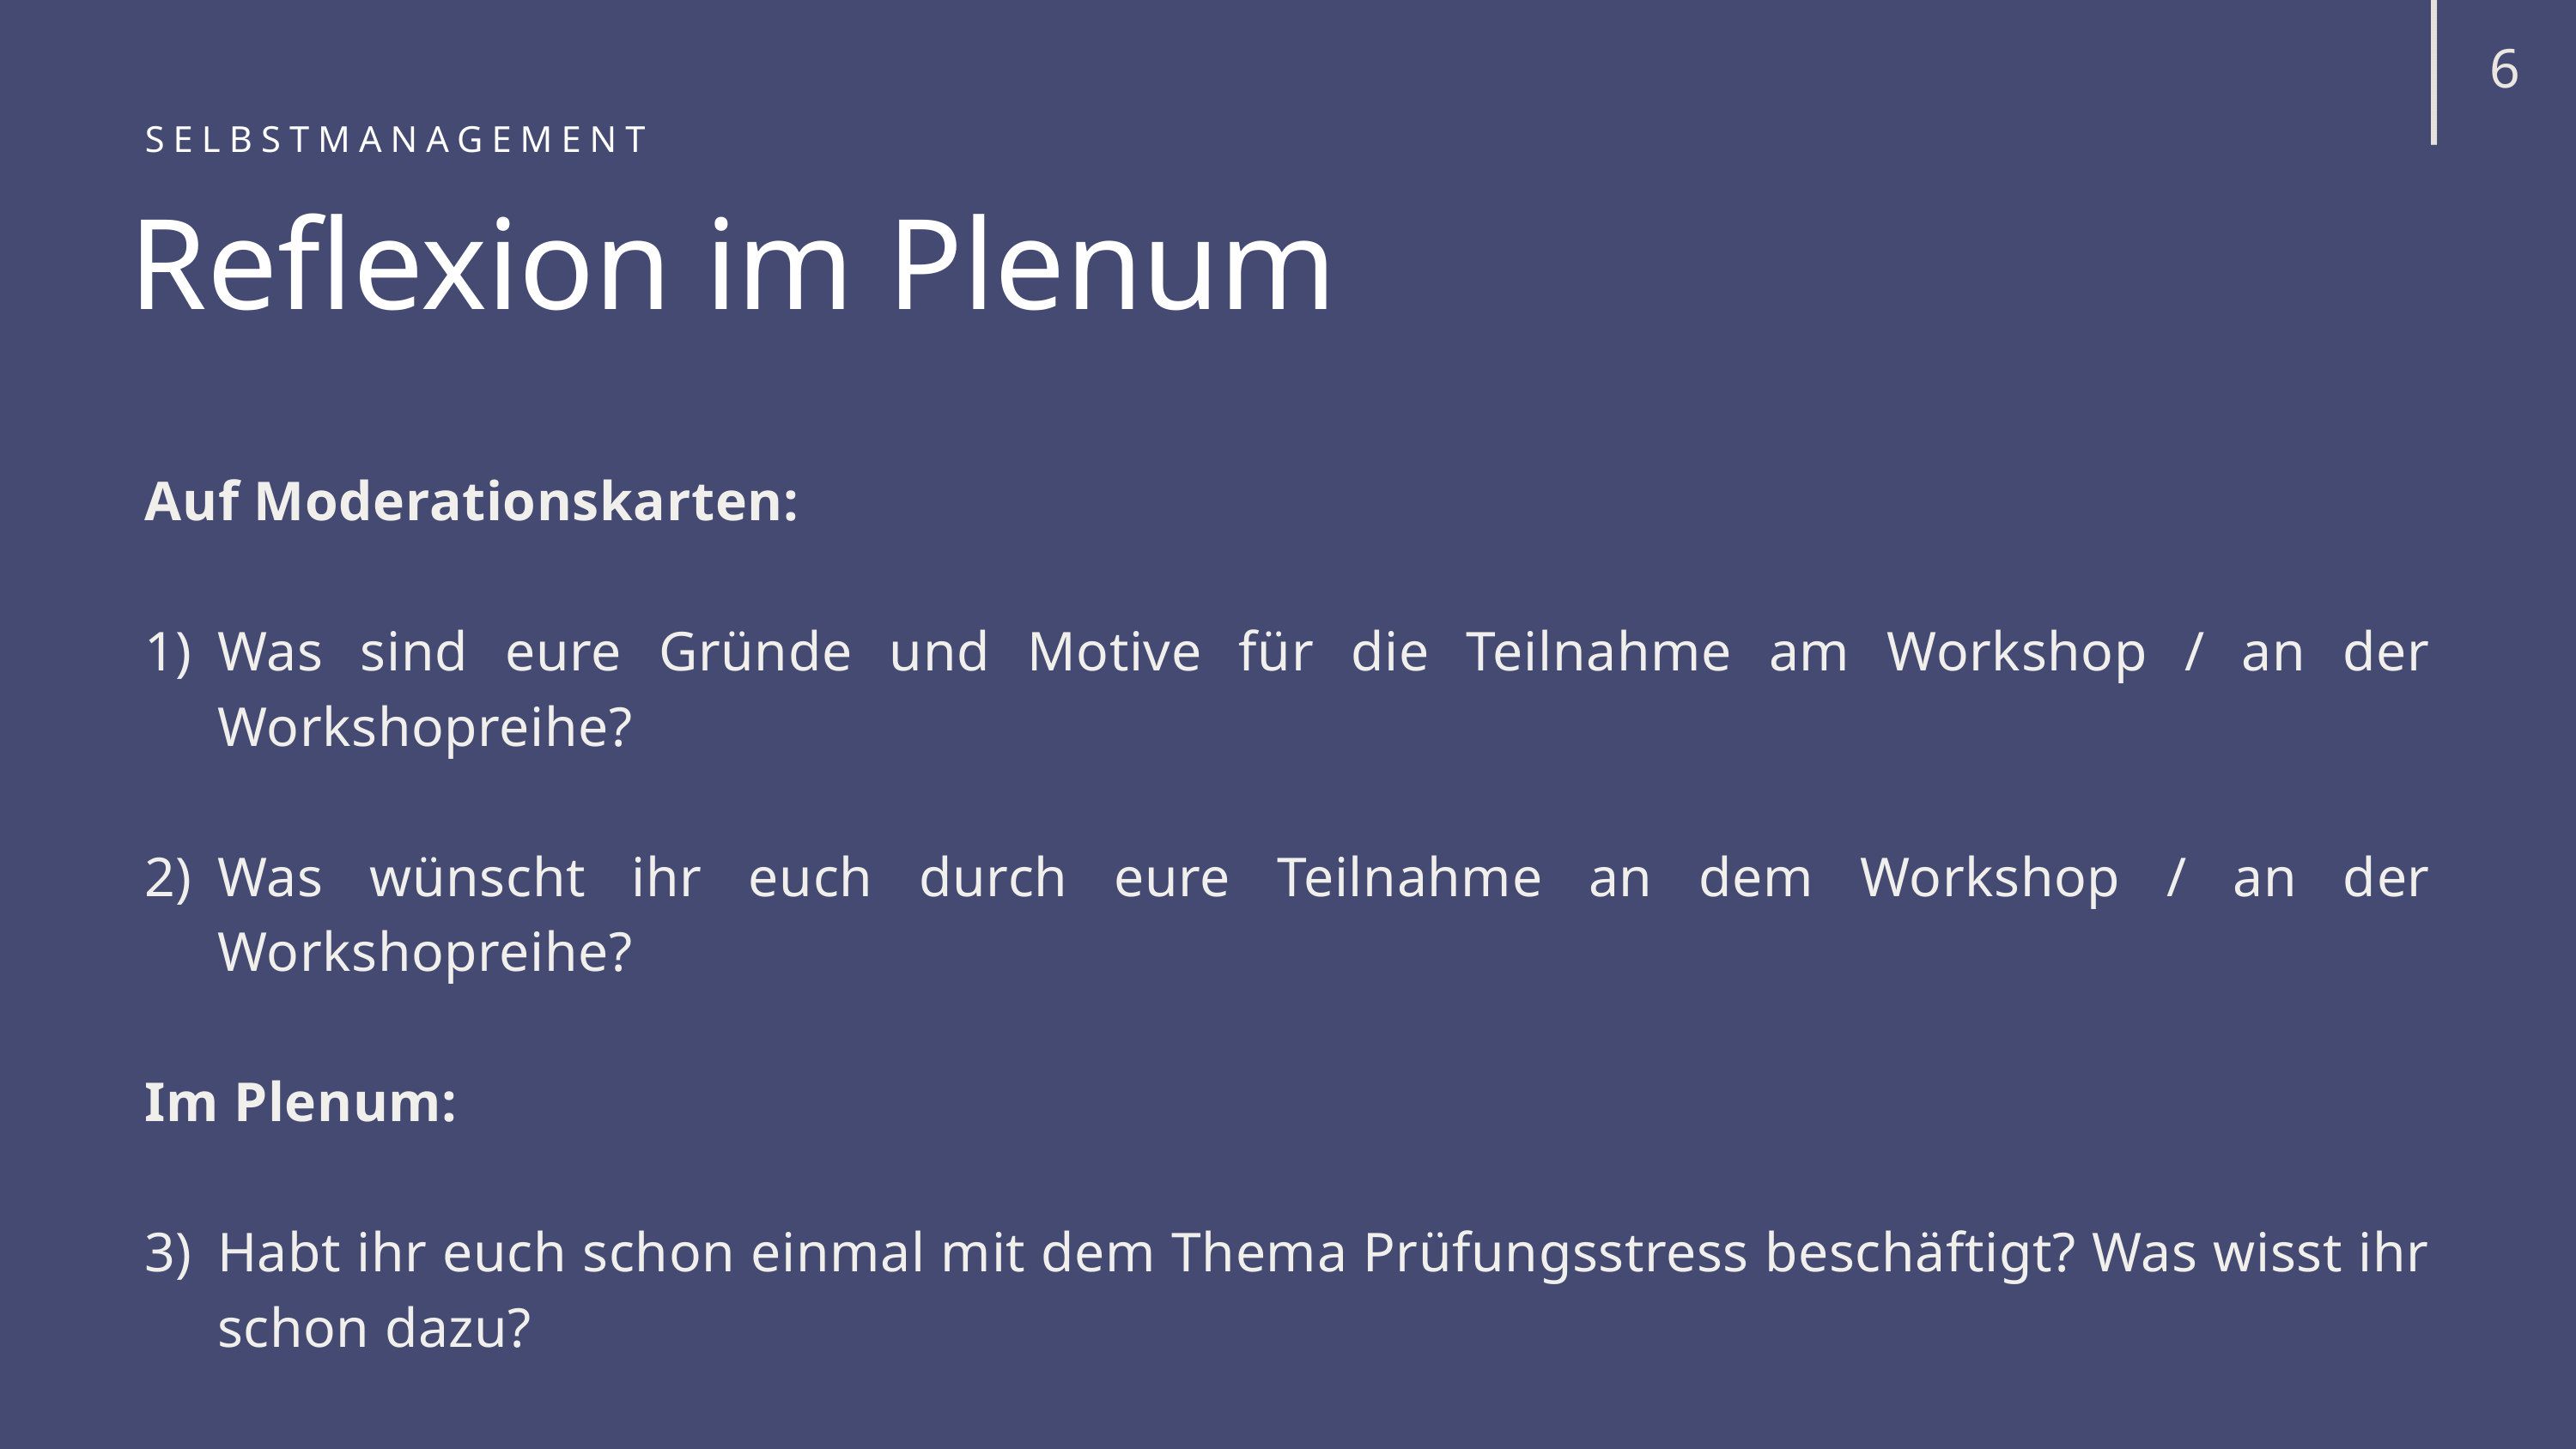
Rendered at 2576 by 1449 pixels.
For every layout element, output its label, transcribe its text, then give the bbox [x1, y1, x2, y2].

text_box Reflexion im Plenum [129, 106, 1653, 335]
picture [2431, 0, 2438, 45]
text_box SELBSTMANAGEMENT [144, 102, 1557, 161]
slide_number 6 [2233, 45, 2533, 96]
text_box Auf Moderationskarten: Was sind eure Gründe und Motive für die Teilnahme am Workshop / an der Workshopreihe? Was wünscht ihr euch durch eure Teilnahme an dem Workshop / an der Workshopreihe? Im Plenum: Habt ihr euch schon einmal mit dem Thema Prüfungsstress beschäftigt? Was wisst ihr schon dazu? [144, 456, 2434, 1449]
picture [2431, 96, 2438, 145]
